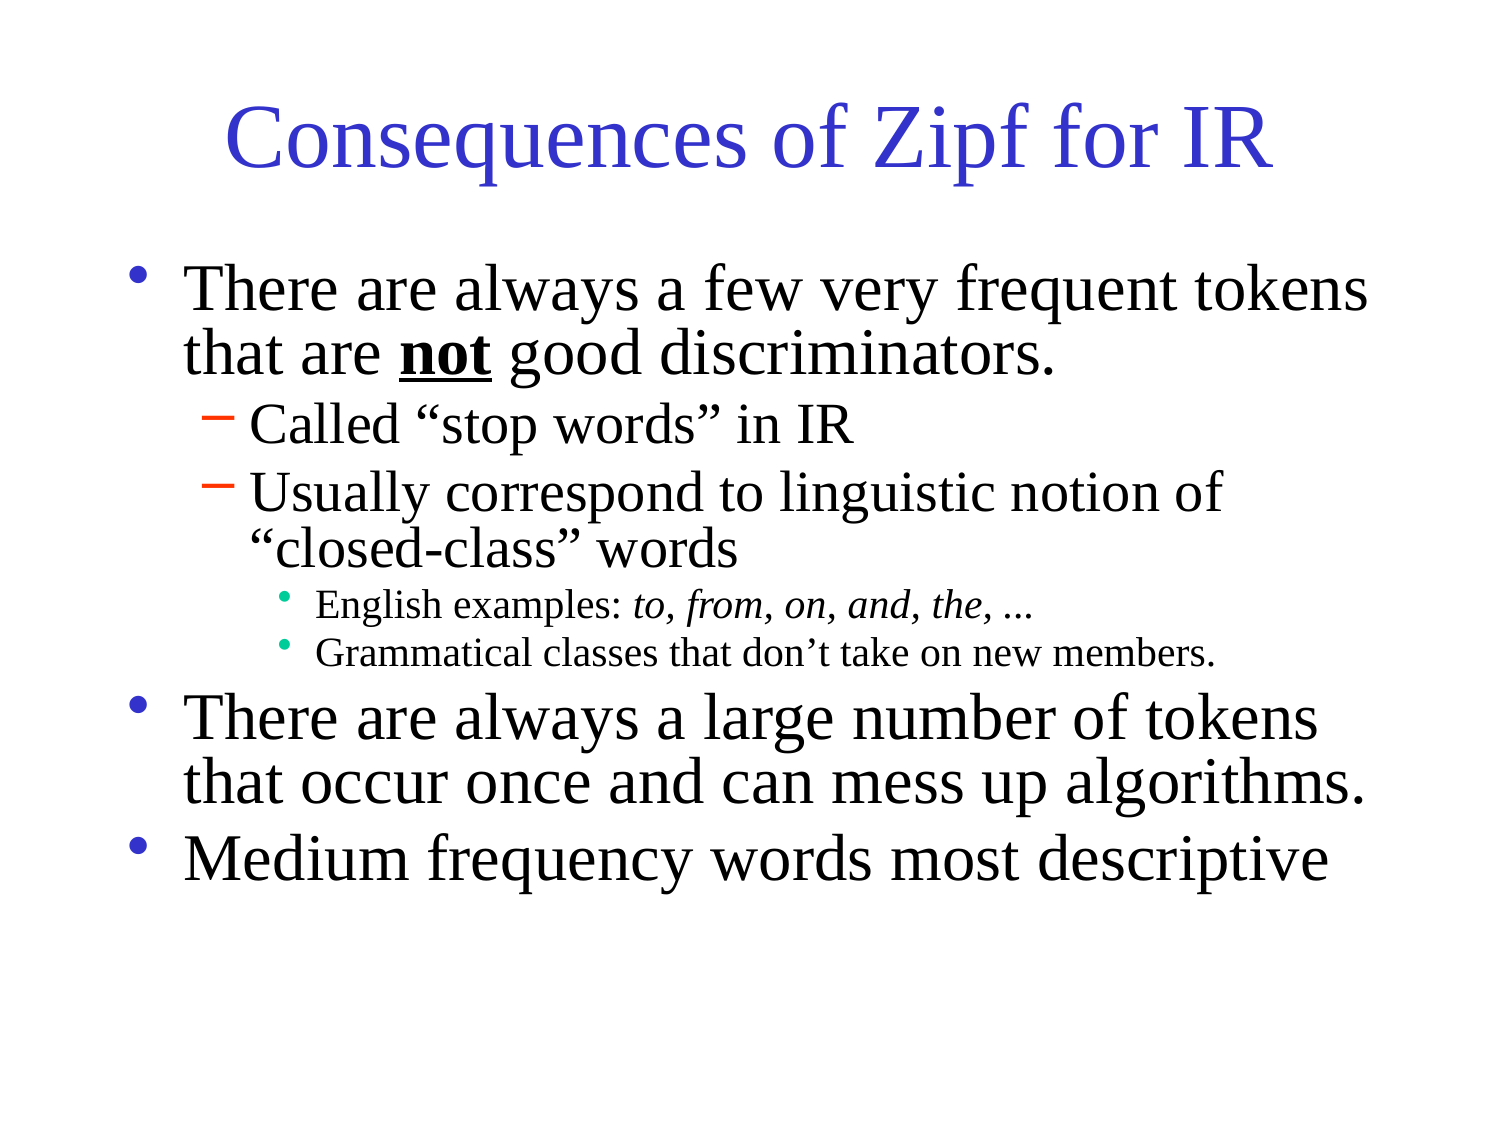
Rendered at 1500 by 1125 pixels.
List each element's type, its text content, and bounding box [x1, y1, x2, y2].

title Consequences of Zipf for IR [112, 37, 1388, 226]
list There are always a few very frequent tokens that are not good discriminators. Called “stop words” in IR Usually correspond to linguistic notion of “closed-class” words English examples: to, from, on, and, the, ... Grammatical classes that don’t take on new members. There are always a large number of tokens that occur once and can mess up algorithms. Medium frequency words most descriptive [112, 251, 1388, 1019]
